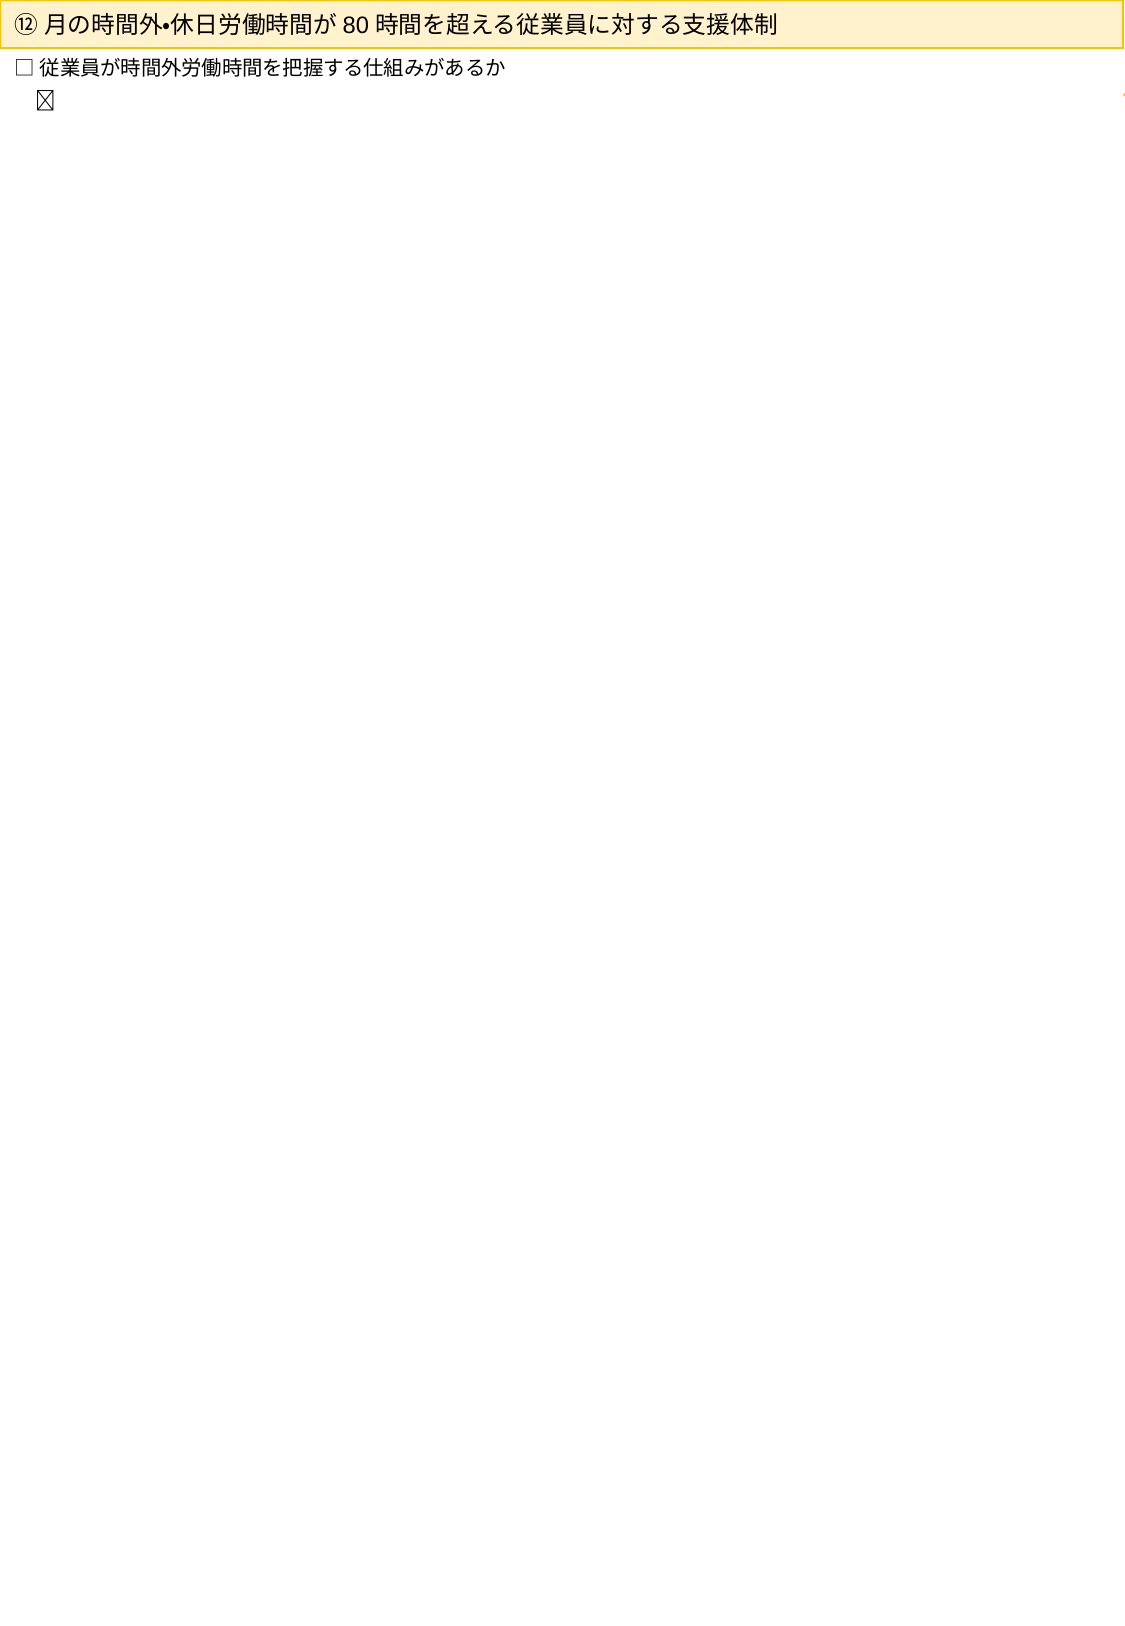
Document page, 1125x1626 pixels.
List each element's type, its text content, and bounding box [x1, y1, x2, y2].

text_box  [0, 80, 914, 120]
text_box ⑫月の時間外・休日労働時間が80時間を超える従業員に対する支援体制 [0, 0, 1124, 49]
text_box □従業員が時間外労働時間を把握する仕組みがあるか [0, 47, 914, 80]
